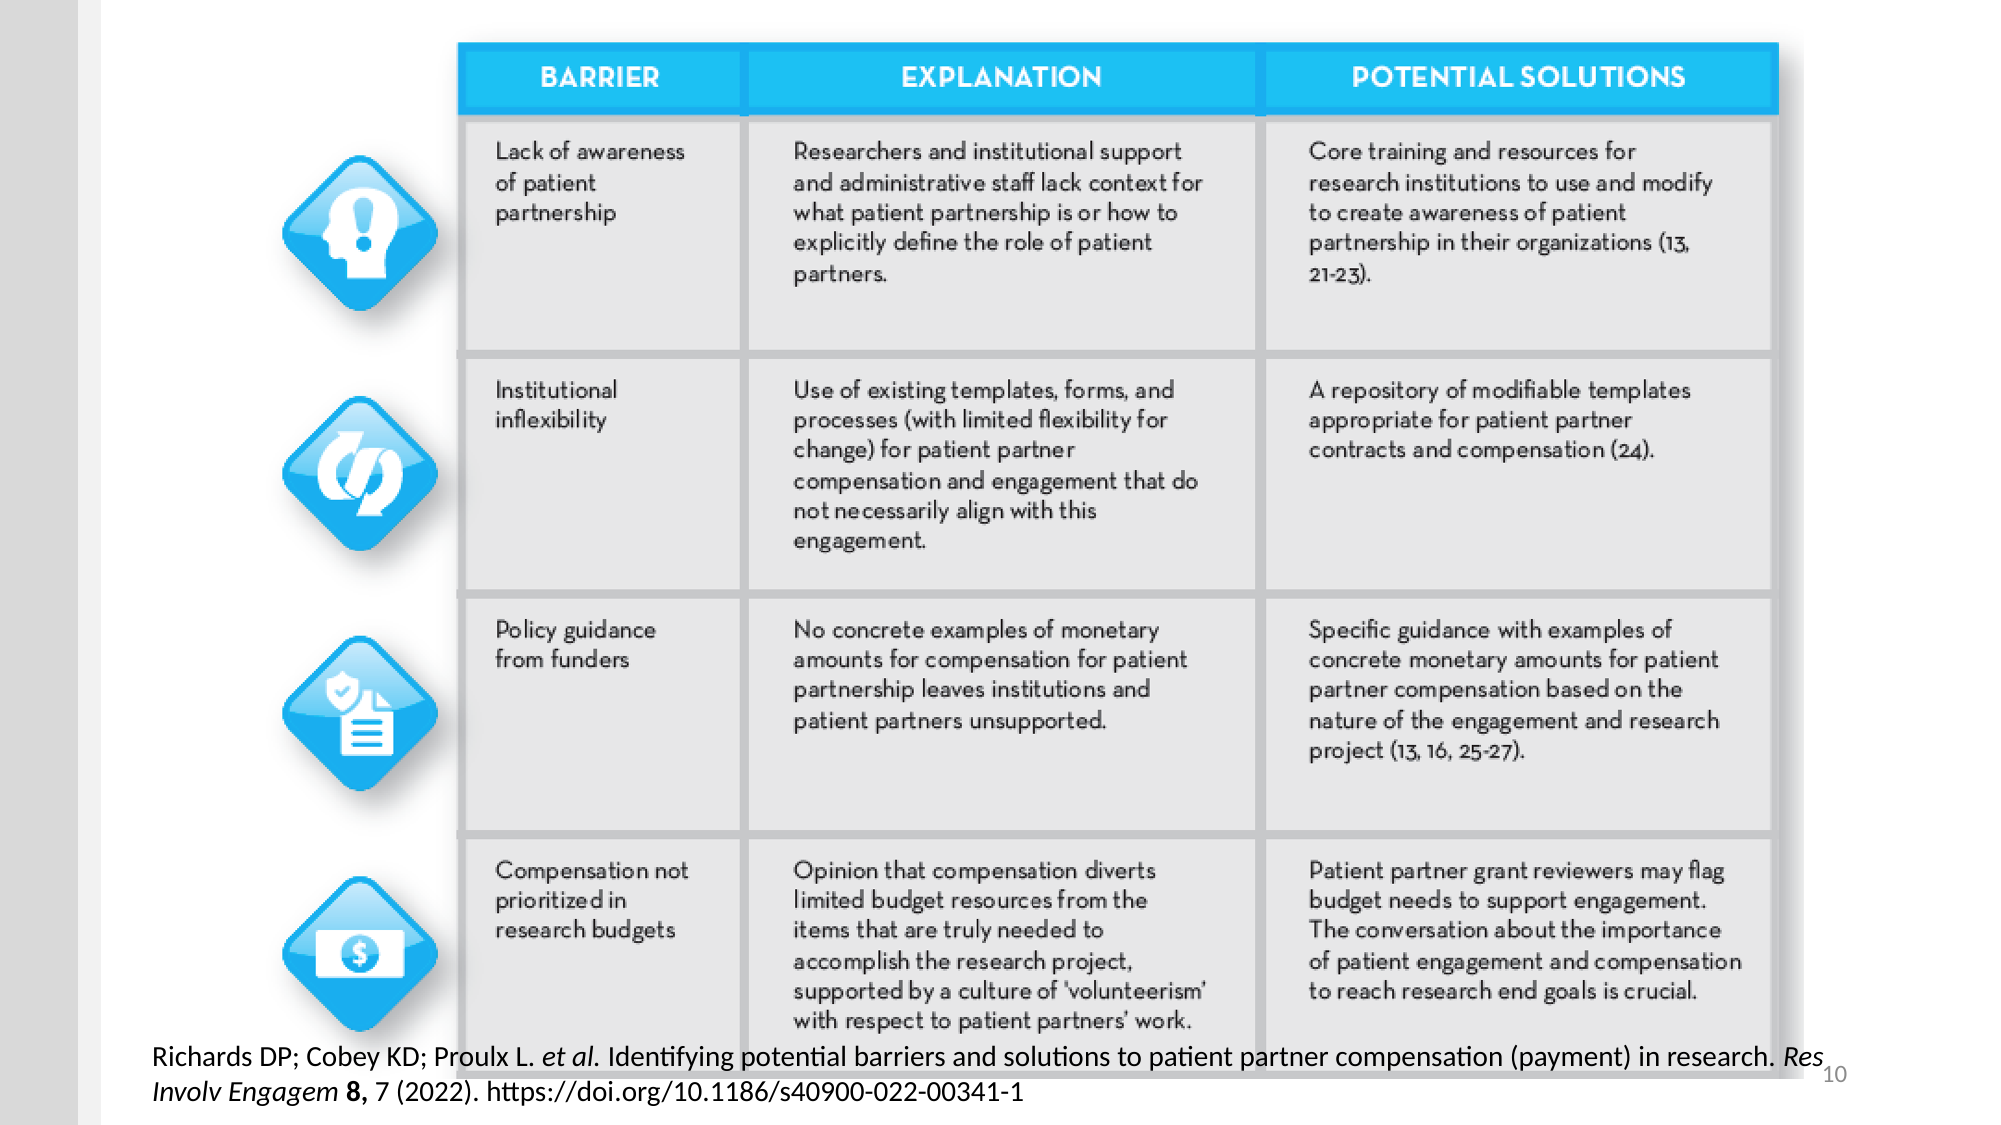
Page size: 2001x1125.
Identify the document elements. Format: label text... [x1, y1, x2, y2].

text_box Richards DP; Cobey KD; Proulx L. et al. Identifying potential barriers and solutions to patient partner compensation (payment) in research. Res Involv Engagem 8, 7 (2022). https://doi.org/10.1186/s40900-022-00341-1 [137, 1029, 1863, 1115]
picture [262, 22, 1804, 1079]
